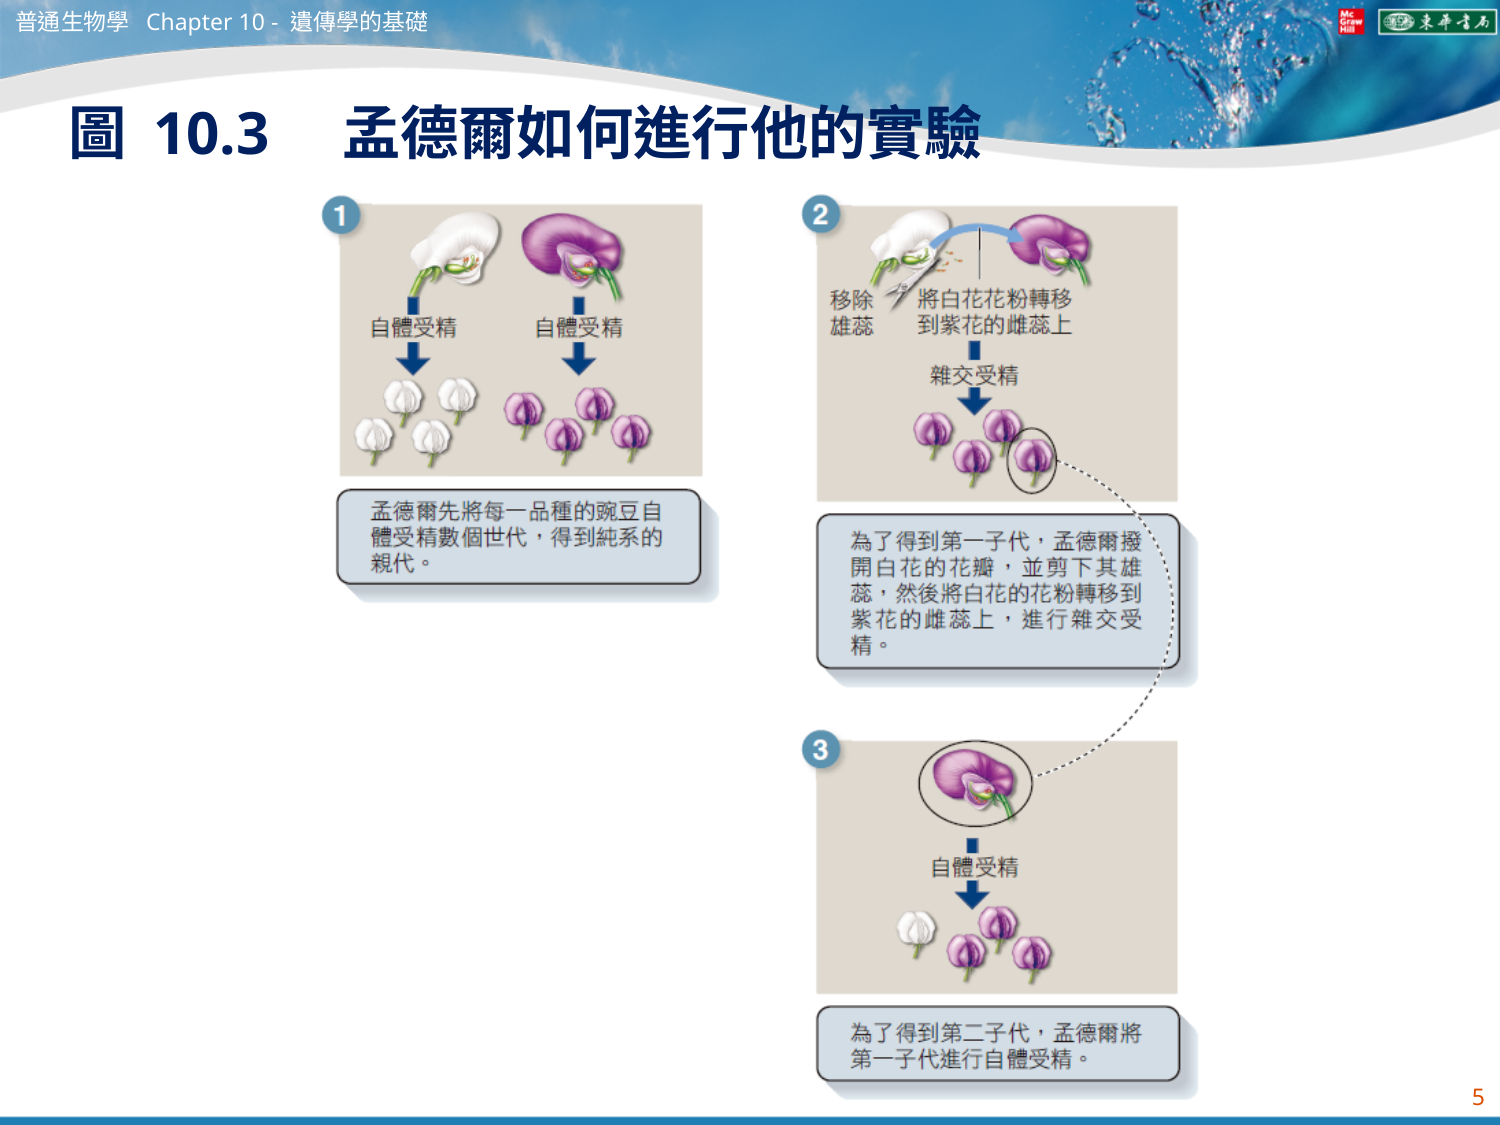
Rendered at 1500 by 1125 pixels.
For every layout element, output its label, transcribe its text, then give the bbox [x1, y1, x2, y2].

title 圖 10.3 孟德爾如何進行他的實驗 [53, 54, 1447, 209]
footer 普通生物學 Chapter 10 - 遺傳學的基礎 [0, 0, 476, 41]
picture [0, 0, 1500, 1125]
slide_number 5 [1411, 1074, 1500, 1123]
